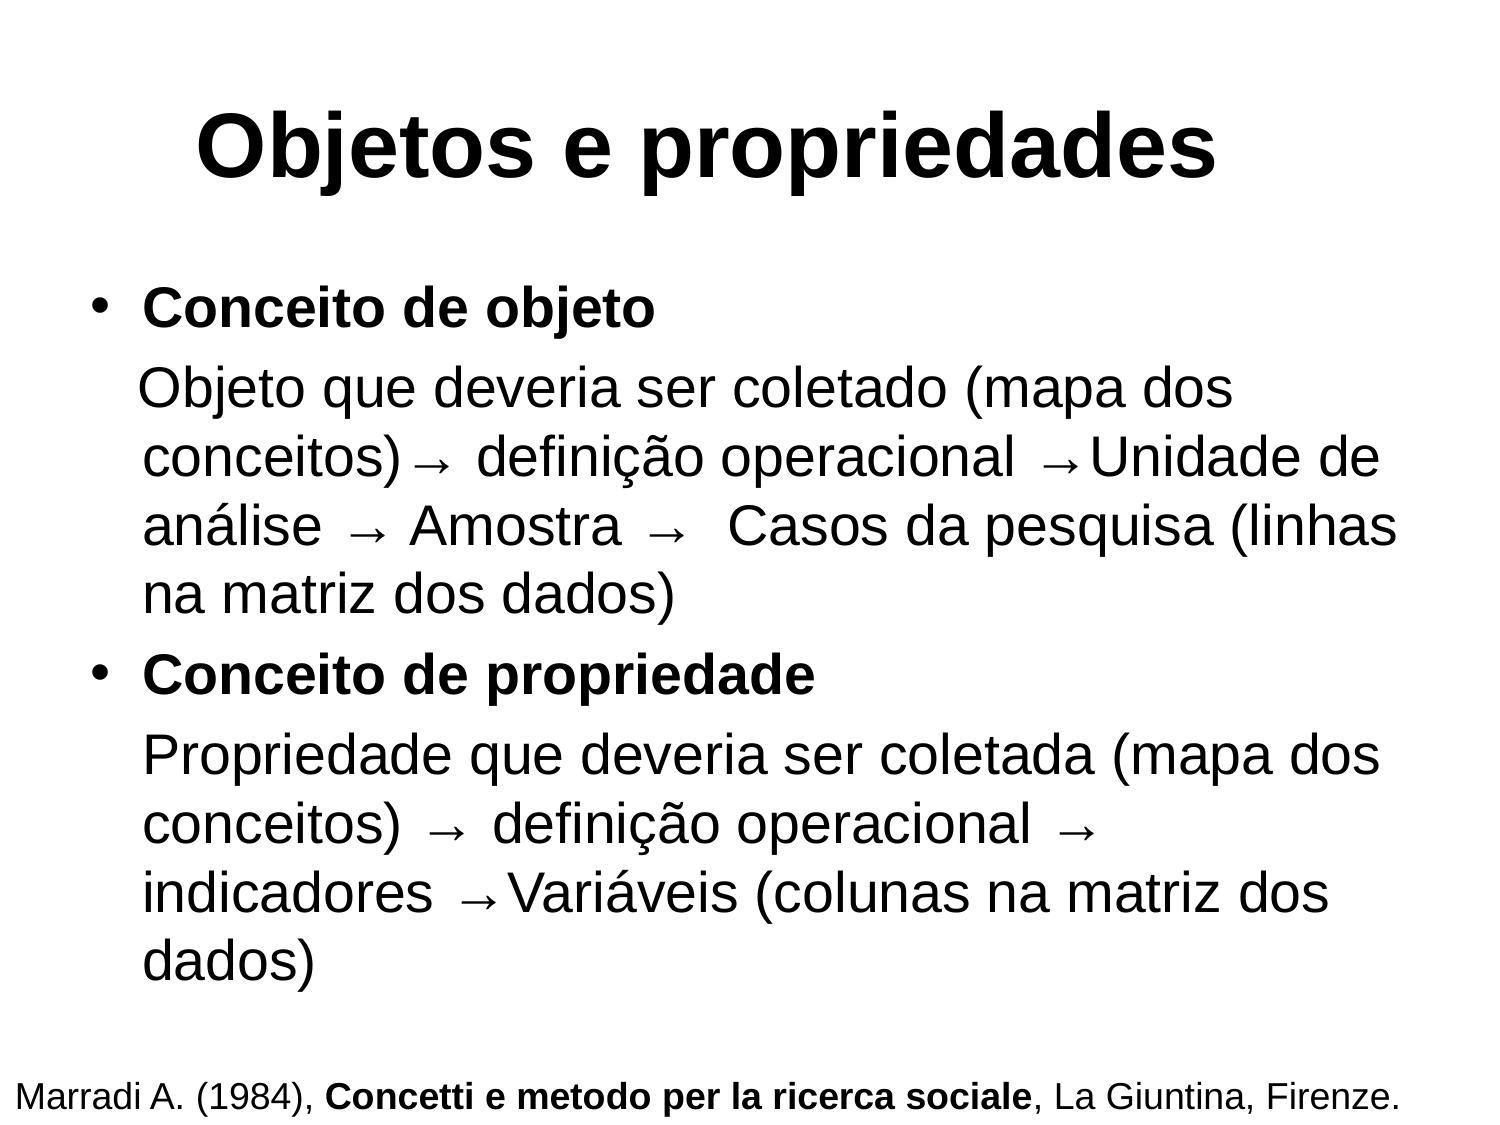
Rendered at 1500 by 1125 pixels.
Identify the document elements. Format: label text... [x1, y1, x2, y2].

text_box Marradi A. (1984), Concetti e metodo per la ricerca sociale, La Giuntina, Firenze. [0, 1064, 1459, 1125]
list Conceito de objeto Objeto que deveria ser coletado (mapa dos conceitos)→ definição operacional →Unidade de análise → Amostra → Casos da pesquisa (linhas na matriz dos dados) Conceito de propriedade Propriedade que deveria ser coletada (mapa dos conceitos) → definição operacional → indicadores →Variáveis (colunas na matriz dos dados) [75, 262, 1425, 1005]
text_box Objetos e propriedades [58, 46, 1409, 235]
